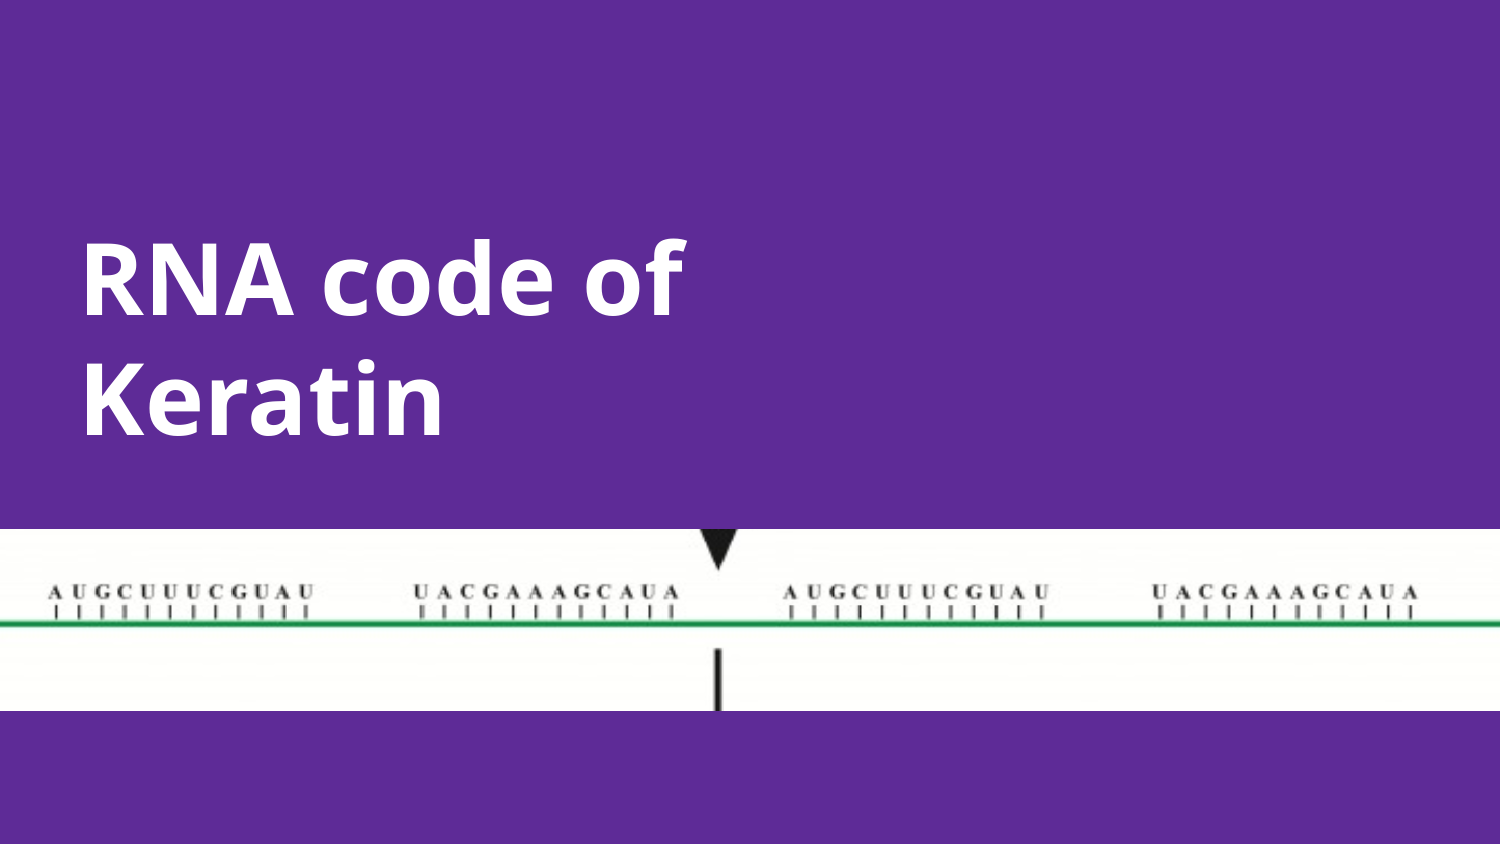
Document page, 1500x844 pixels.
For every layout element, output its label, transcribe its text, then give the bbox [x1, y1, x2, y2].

title RNA code of Keratin [63, 0, 983, 528]
picture [0, 529, 1500, 711]
